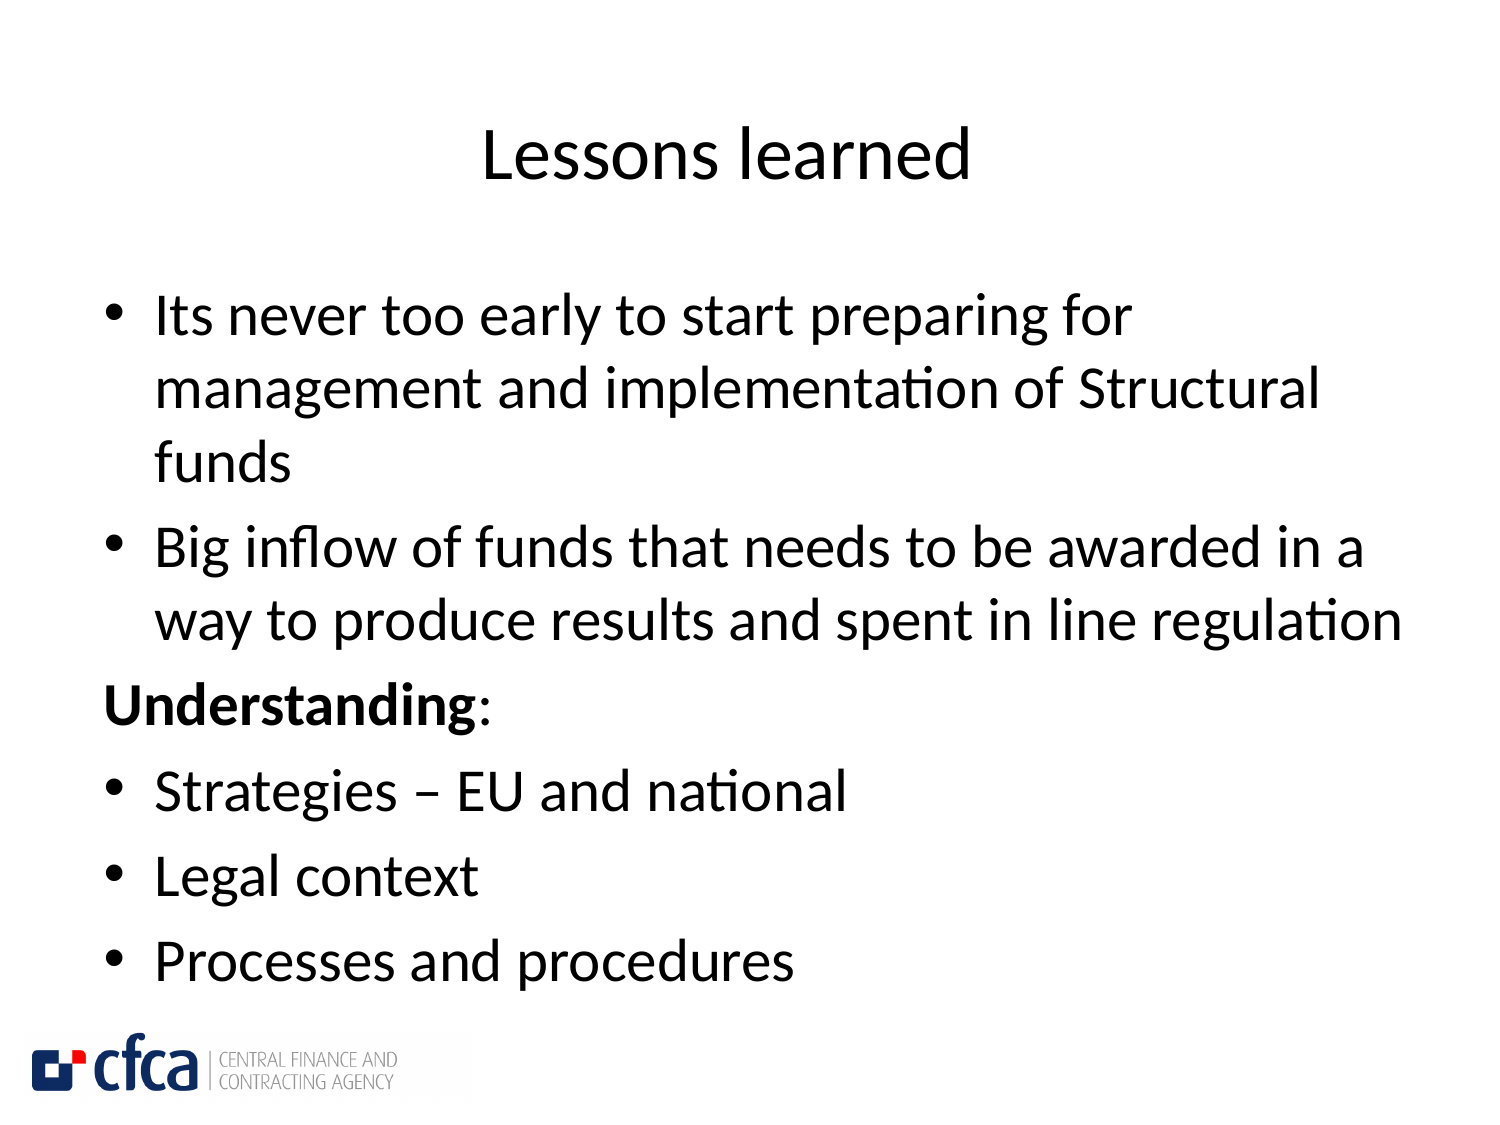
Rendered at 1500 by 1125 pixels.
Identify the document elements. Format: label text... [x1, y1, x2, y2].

list Its never too early to start preparing for management and implementation of Structural funds Big inflow of funds that needs to be awarded in a way to produce results and spent in line regulation Understanding: Strategies – EU and national Legal context Processes and procedures [88, 267, 1439, 1059]
text_box Lessons learned [53, 95, 1403, 203]
picture [23, 1031, 472, 1102]
